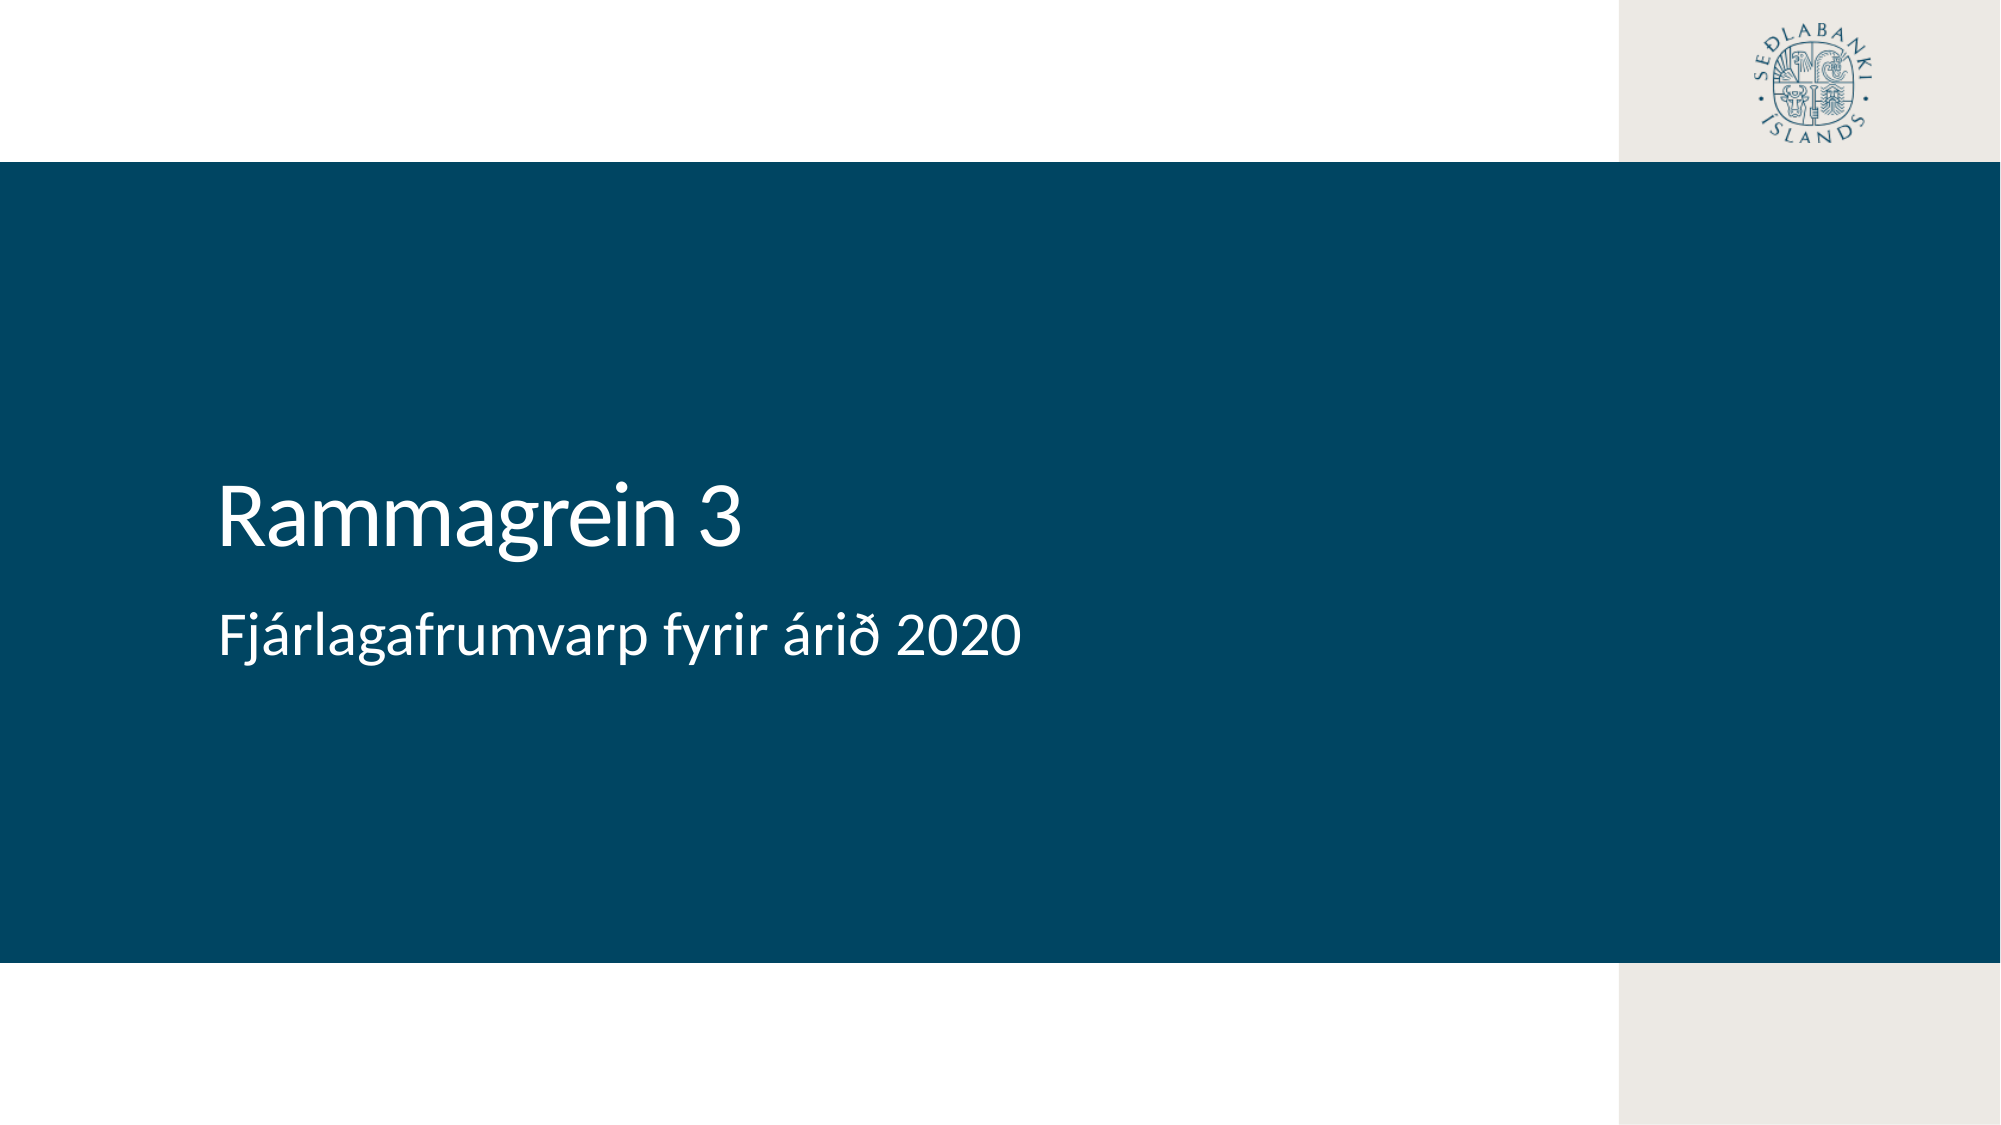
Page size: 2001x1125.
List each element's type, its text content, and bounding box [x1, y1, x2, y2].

list Fjárlagafrumvarp fyrir árið 2020 [203, 594, 1598, 719]
list Rammagrein 3 [201, 467, 1544, 595]
